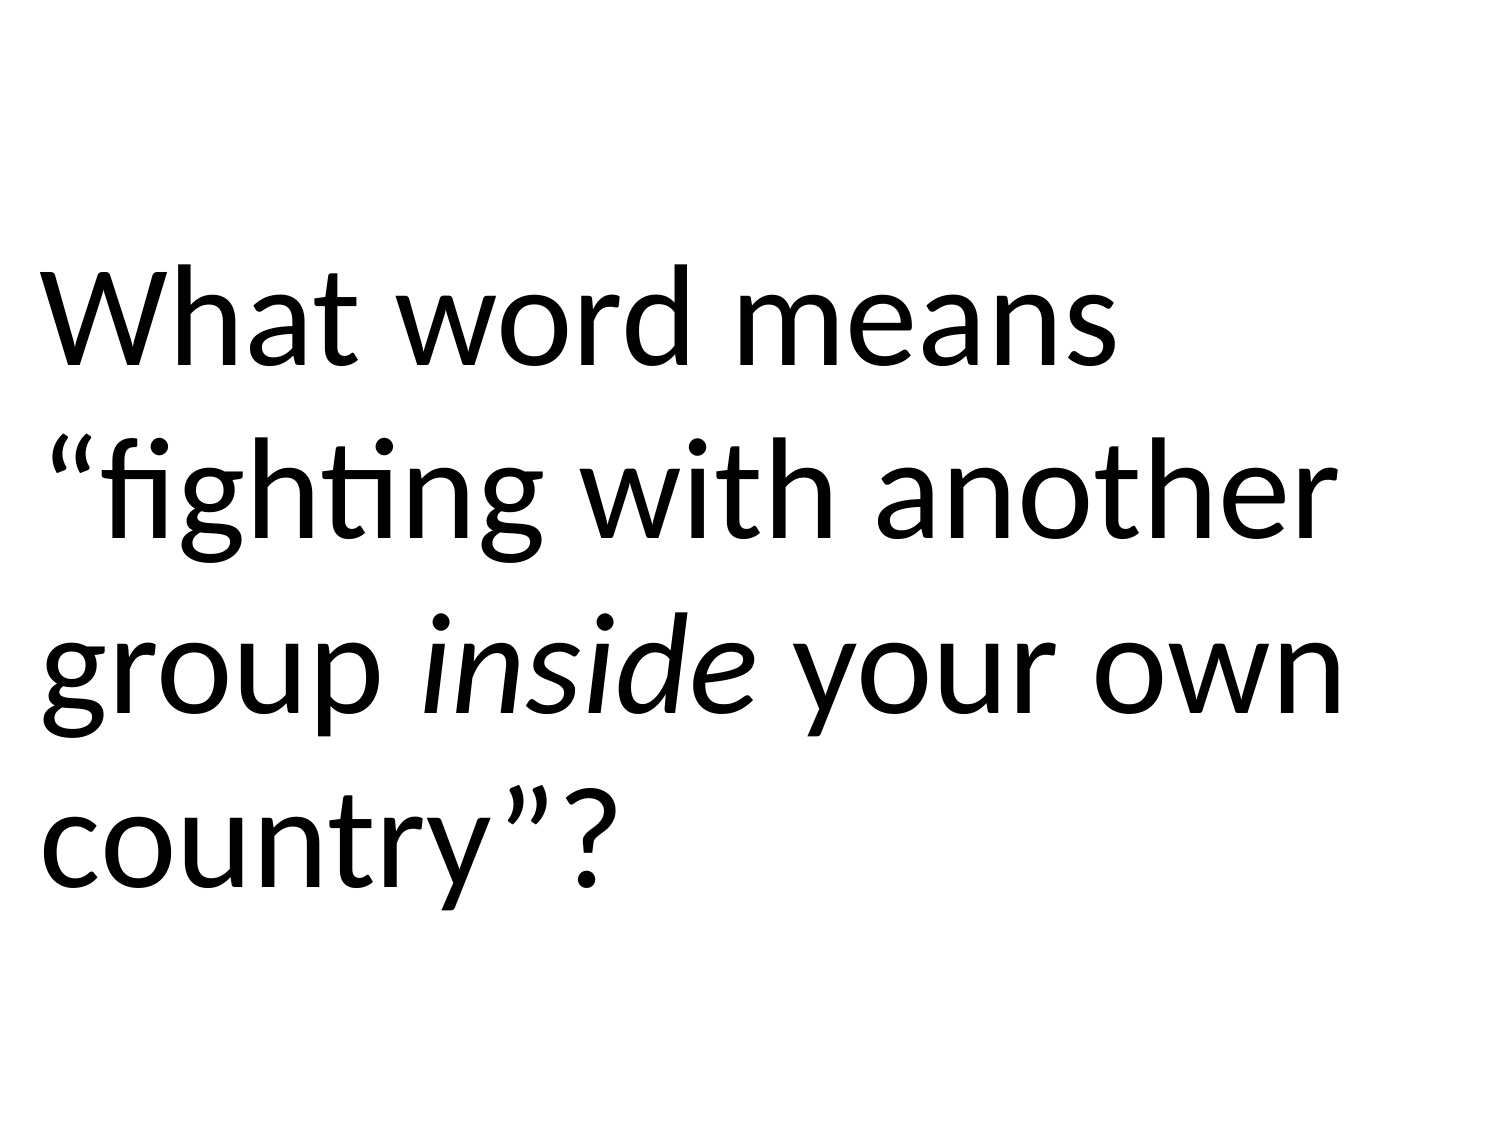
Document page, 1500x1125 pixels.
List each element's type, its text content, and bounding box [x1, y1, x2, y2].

text_box What word means “fighting with another group inside your own country”? [24, 212, 1488, 925]
